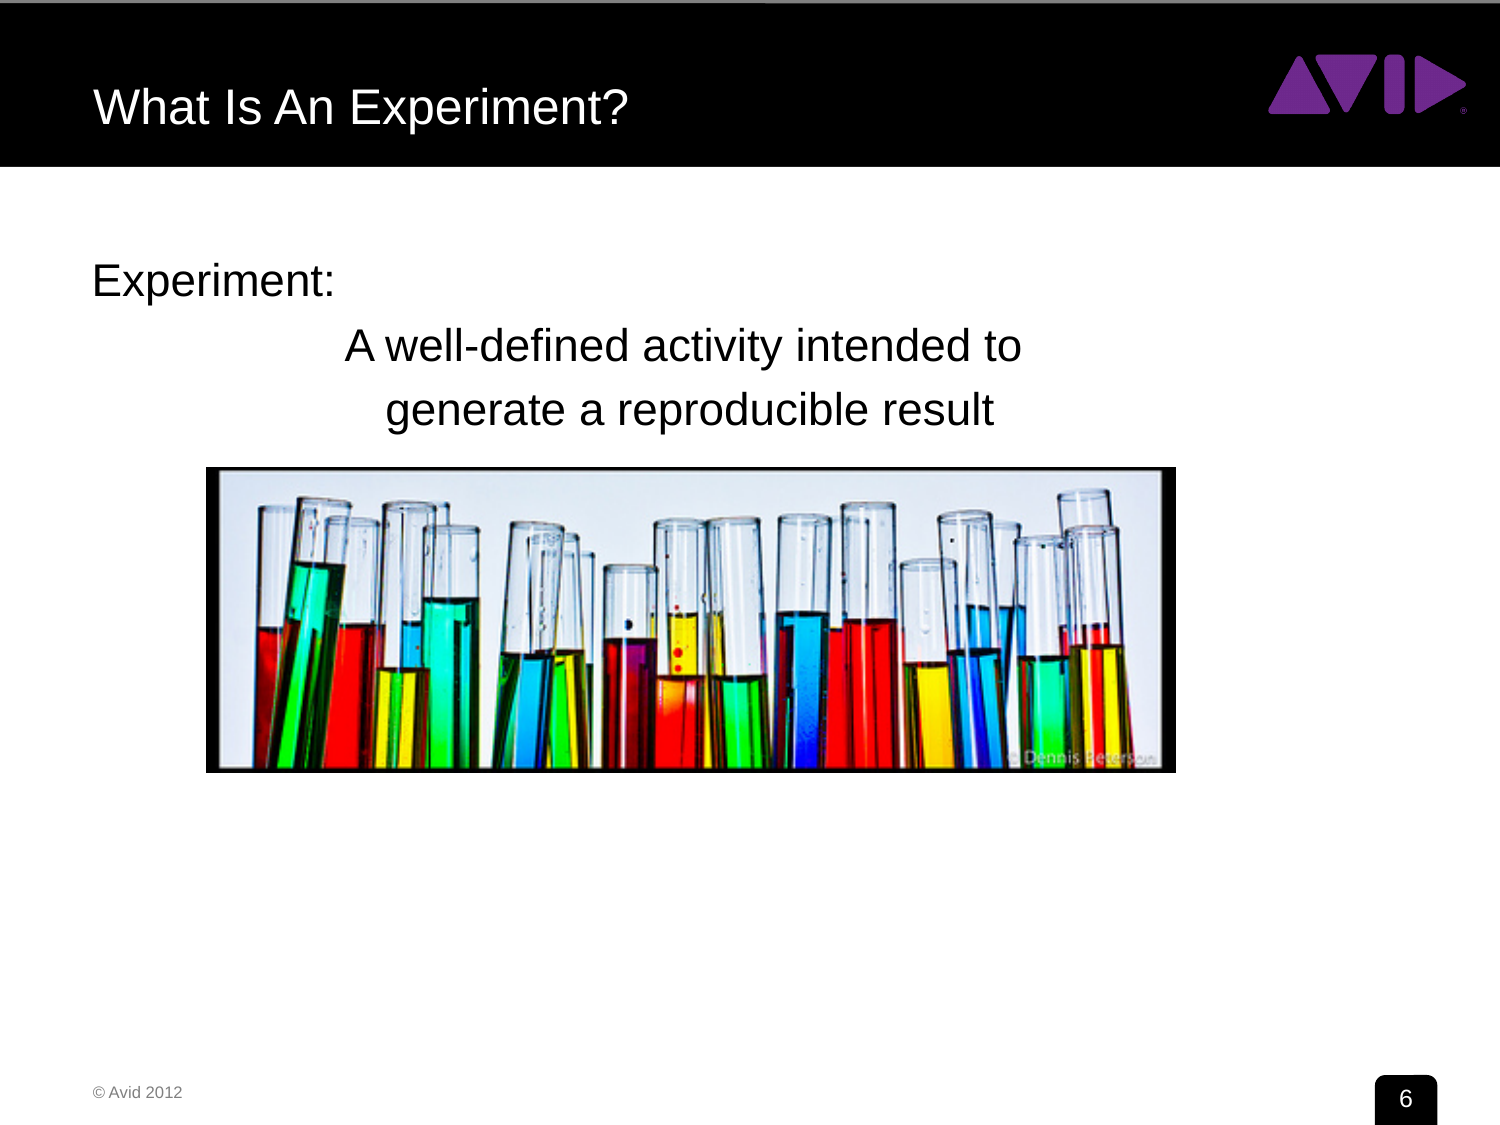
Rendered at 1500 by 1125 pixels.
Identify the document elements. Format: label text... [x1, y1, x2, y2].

picture [206, 467, 1177, 773]
picture [1237, 12, 1497, 150]
title What Is An Experiment? [77, 41, 1429, 167]
list Experiment: A well-defined activity intended to generate a reproducible result [76, 243, 1305, 455]
